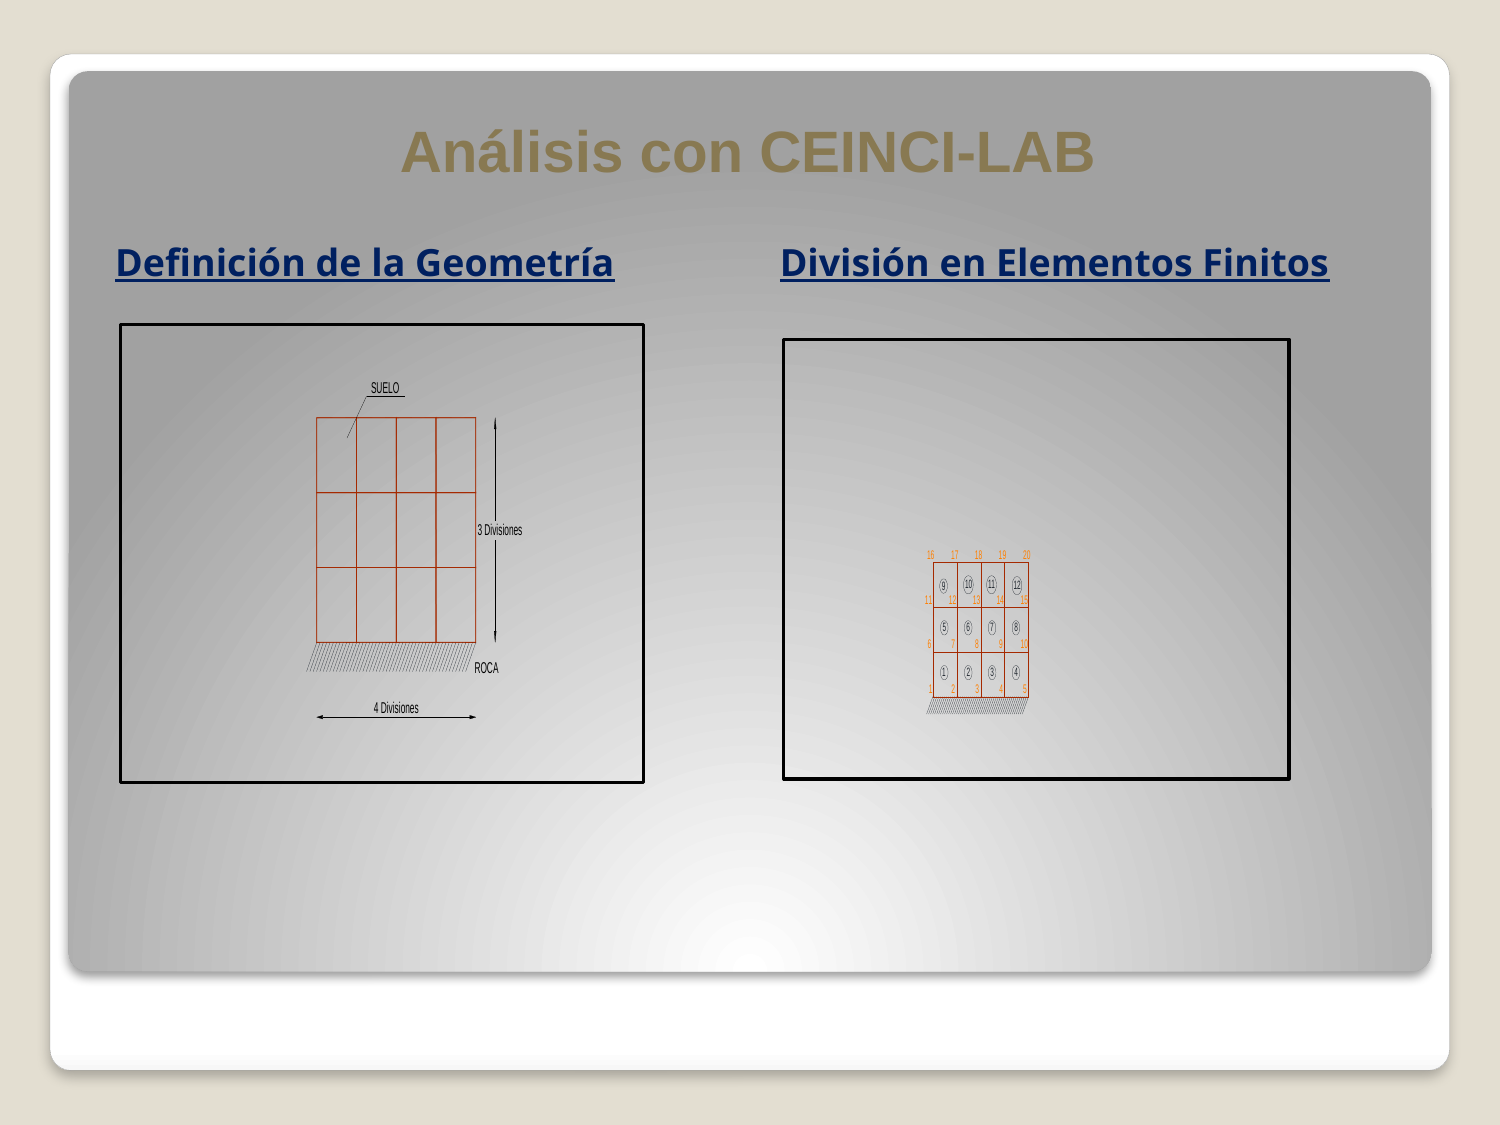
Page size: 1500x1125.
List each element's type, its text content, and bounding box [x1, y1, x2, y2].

title Análisis con CEINCI-LAB [76, 90, 1420, 192]
text_box Definición de la Geometría [100, 231, 630, 292]
text_box División en Elementos Finitos [765, 231, 1345, 292]
picture [785, 340, 1288, 778]
picture [121, 326, 643, 782]
